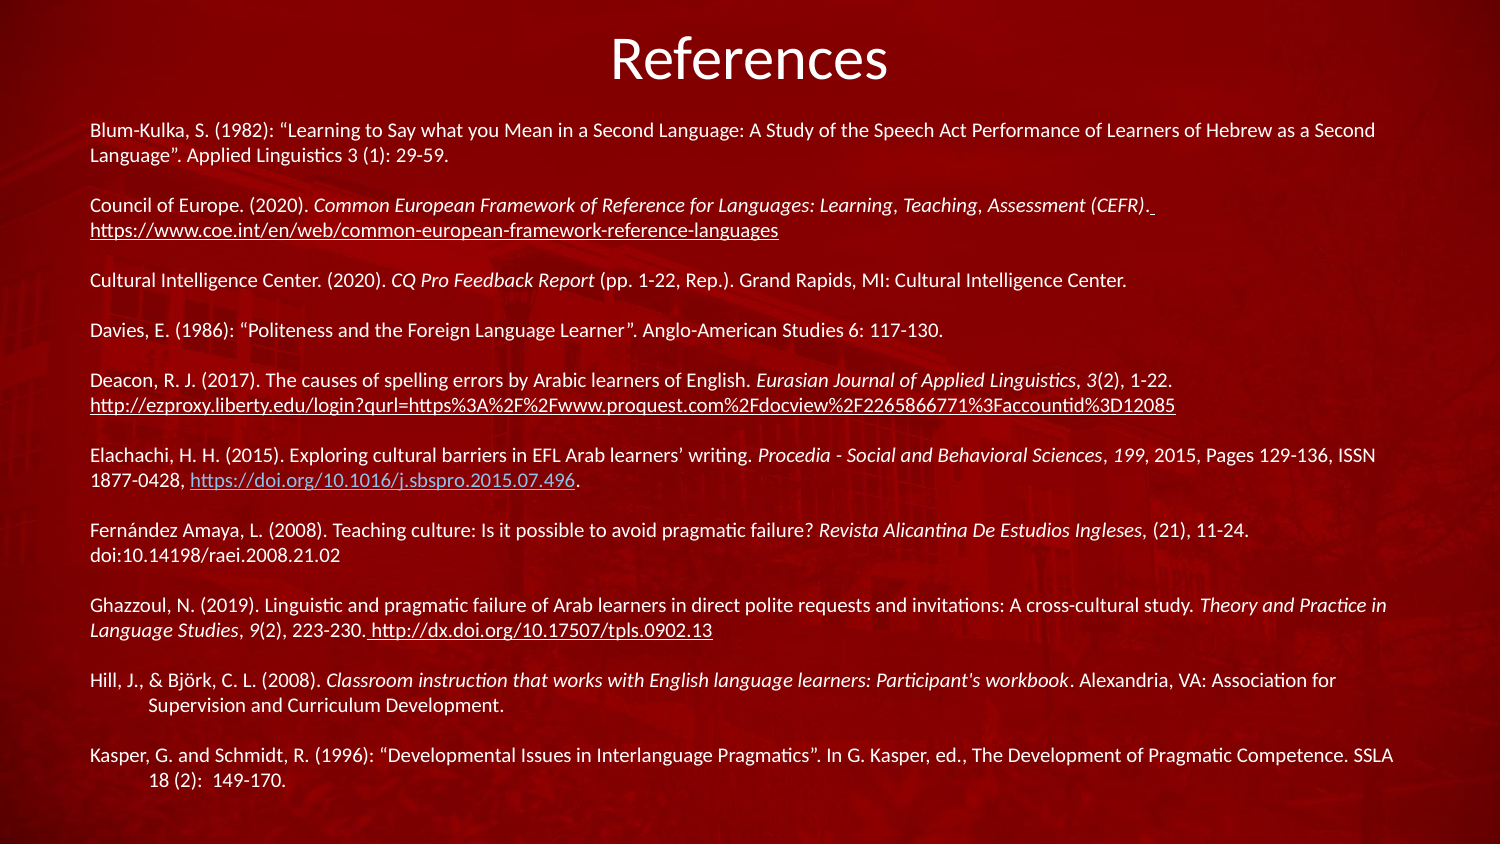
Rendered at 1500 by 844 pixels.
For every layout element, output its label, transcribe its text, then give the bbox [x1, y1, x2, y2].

list Blum-Kulka, S. (1982): “Learning to Say what you Mean in a Second Language: A Study of the Speech Act Performance of Learners of Hebrew as a Second Language”. Applied Linguistics 3 (1): 29-59. Council of Europe. (2020). Common European Framework of Reference for Languages: Learning, Teaching, Assessment (CEFR). https://www.coe.int/en/web/common-european-framework-reference-languages Cultural Intelligence Center. (2020). CQ Pro Feedback Report (pp. 1-22, Rep.). Grand Rapids, MI: Cultural Intelligence Center. Davies, E. (1986): “Politeness and the Foreign Language Learner”. Anglo-American Studies 6: 117-130. Deacon, R. J. (2017). The causes of spelling errors by Arabic learners of English. Eurasian Journal of Applied Linguistics, 3(2), 1-22. http://ezproxy.liberty.edu/login?qurl=https%3A%2F%2Fwww.proquest.com%2Fdocview%2F2265866771%3Faccountid%3D12085 Elachachi, H. H. (2015). Exploring cultural barriers in EFL Arab learners’ writing. Procedia - Social and Behavioral Sciences, 199, 2015, Pages 129-136, ISSN 1877-0428, https://doi.org/10.1016/j.sbspro.2015.07.496. Fernández Amaya, L. (2008). Teaching culture: Is it possible to avoid pragmatic failure? Revista Alicantina De Estudios Ingleses, (21), 11-24. doi:10.14198/raei.2008.21.02 Ghazzoul, N. (2019). Linguistic and pragmatic failure of Arab learners in direct polite requests and invitations: A cross-cultural study. Theory and Practice in Language Studies, 9(2), 223-230. http://dx.doi.org/10.17507/tpls.0902.13 Hill, J., & Björk, C. L. (2008). Classroom instruction that works with English language learners: Participant's workbook. Alexandria, VA: Association for Supervision and Curriculum Development. Kasper, G. and Schmidt, R. (1996): “Developmental Issues in Interlanguage Pragmatics”. In G. Kasper, ed., The Development of Pragmatic Competence. SSLA 18 (2): 149-170. [75, 109, 1425, 822]
picture [0, 0, 1500, 844]
title References [75, 0, 1425, 109]
